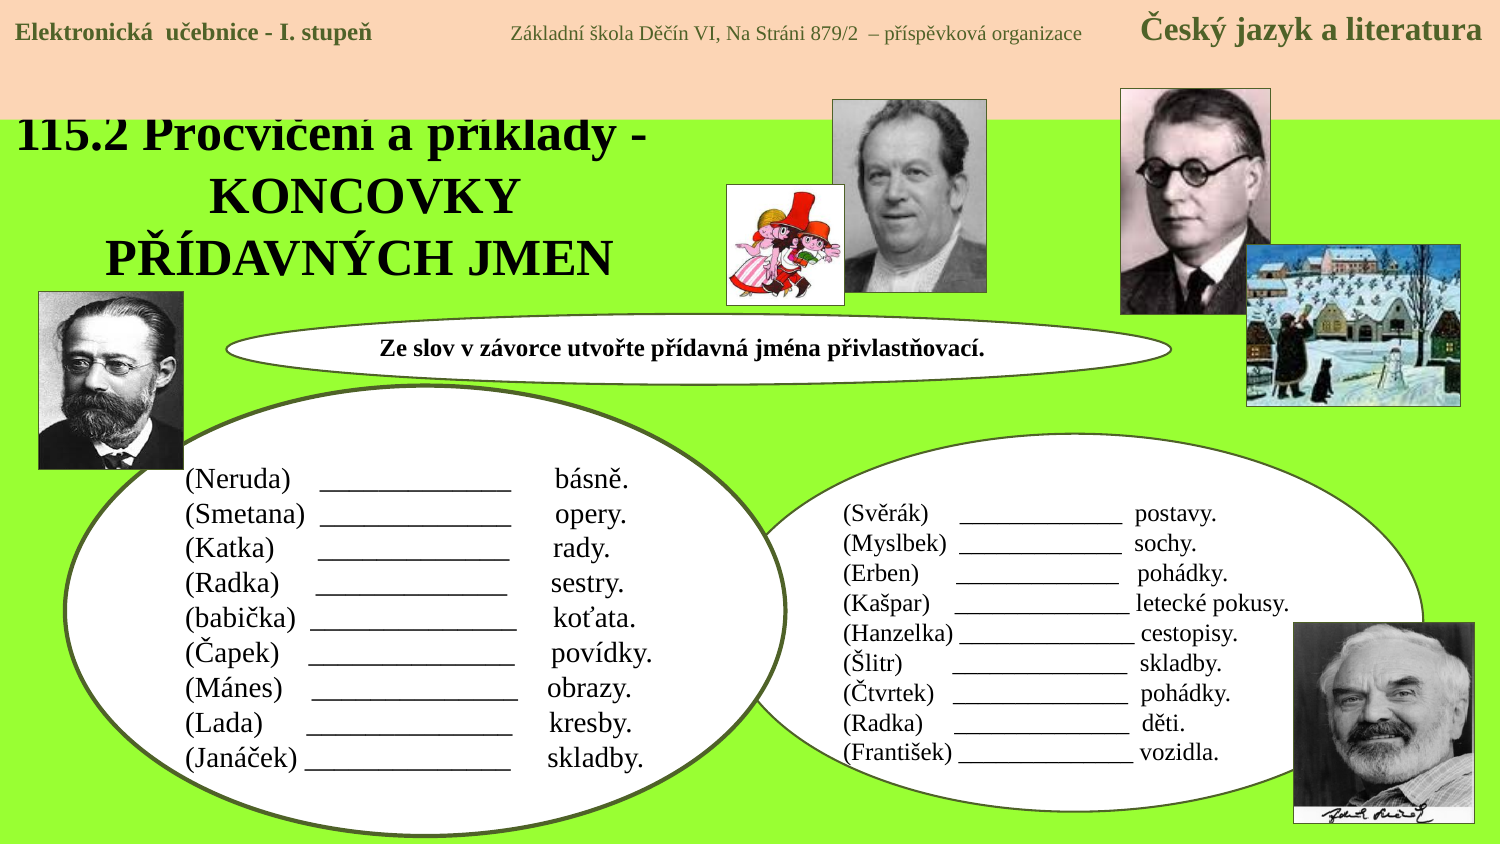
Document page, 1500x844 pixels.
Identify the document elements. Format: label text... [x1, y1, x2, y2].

text_box (Svěrák) _____________ postavy. (Myslbek) _____________ sochy. (Erben) _____________ pohádky. (Kašpar) ______________ letecké pokusy. (Hanzelka) ______________ cestopisy. (Šlitr) ______________ skladby. (Čtvrtek) ______________ pohádky. (Radka) ______________ děti. (František) ______________ vozidla. [757, 431, 1426, 814]
picture [726, 99, 987, 305]
text_box Elektronická učebnice - I. stupeň Základní škola Děčín VI, Na Stráni 879/2 – příspěvková organizace Český jazyk a literatura [0, 0, 1500, 120]
text_box (Neruda) _____________ básně. (Smetana) _____________ opery. (Katka) _____________ rady. (Radka) _____________ sestry. (babička) ______________ koťata. (Čapek) ______________ povídky. (Mánes) ______________ obrazy. (Lada) ______________ kresby. (Janáček) ______________ skladby. [62, 383, 788, 839]
picture [1120, 88, 1461, 406]
picture [1293, 622, 1474, 824]
title 115.2 Procvičení a příklady - KONCOVKY PŘÍDAVNÝCH JMEN [0, 120, 668, 221]
picture [38, 291, 184, 470]
text_box Ze slov v závorce utvořte přídavná jména přivlastňovací. [224, 311, 1174, 387]
